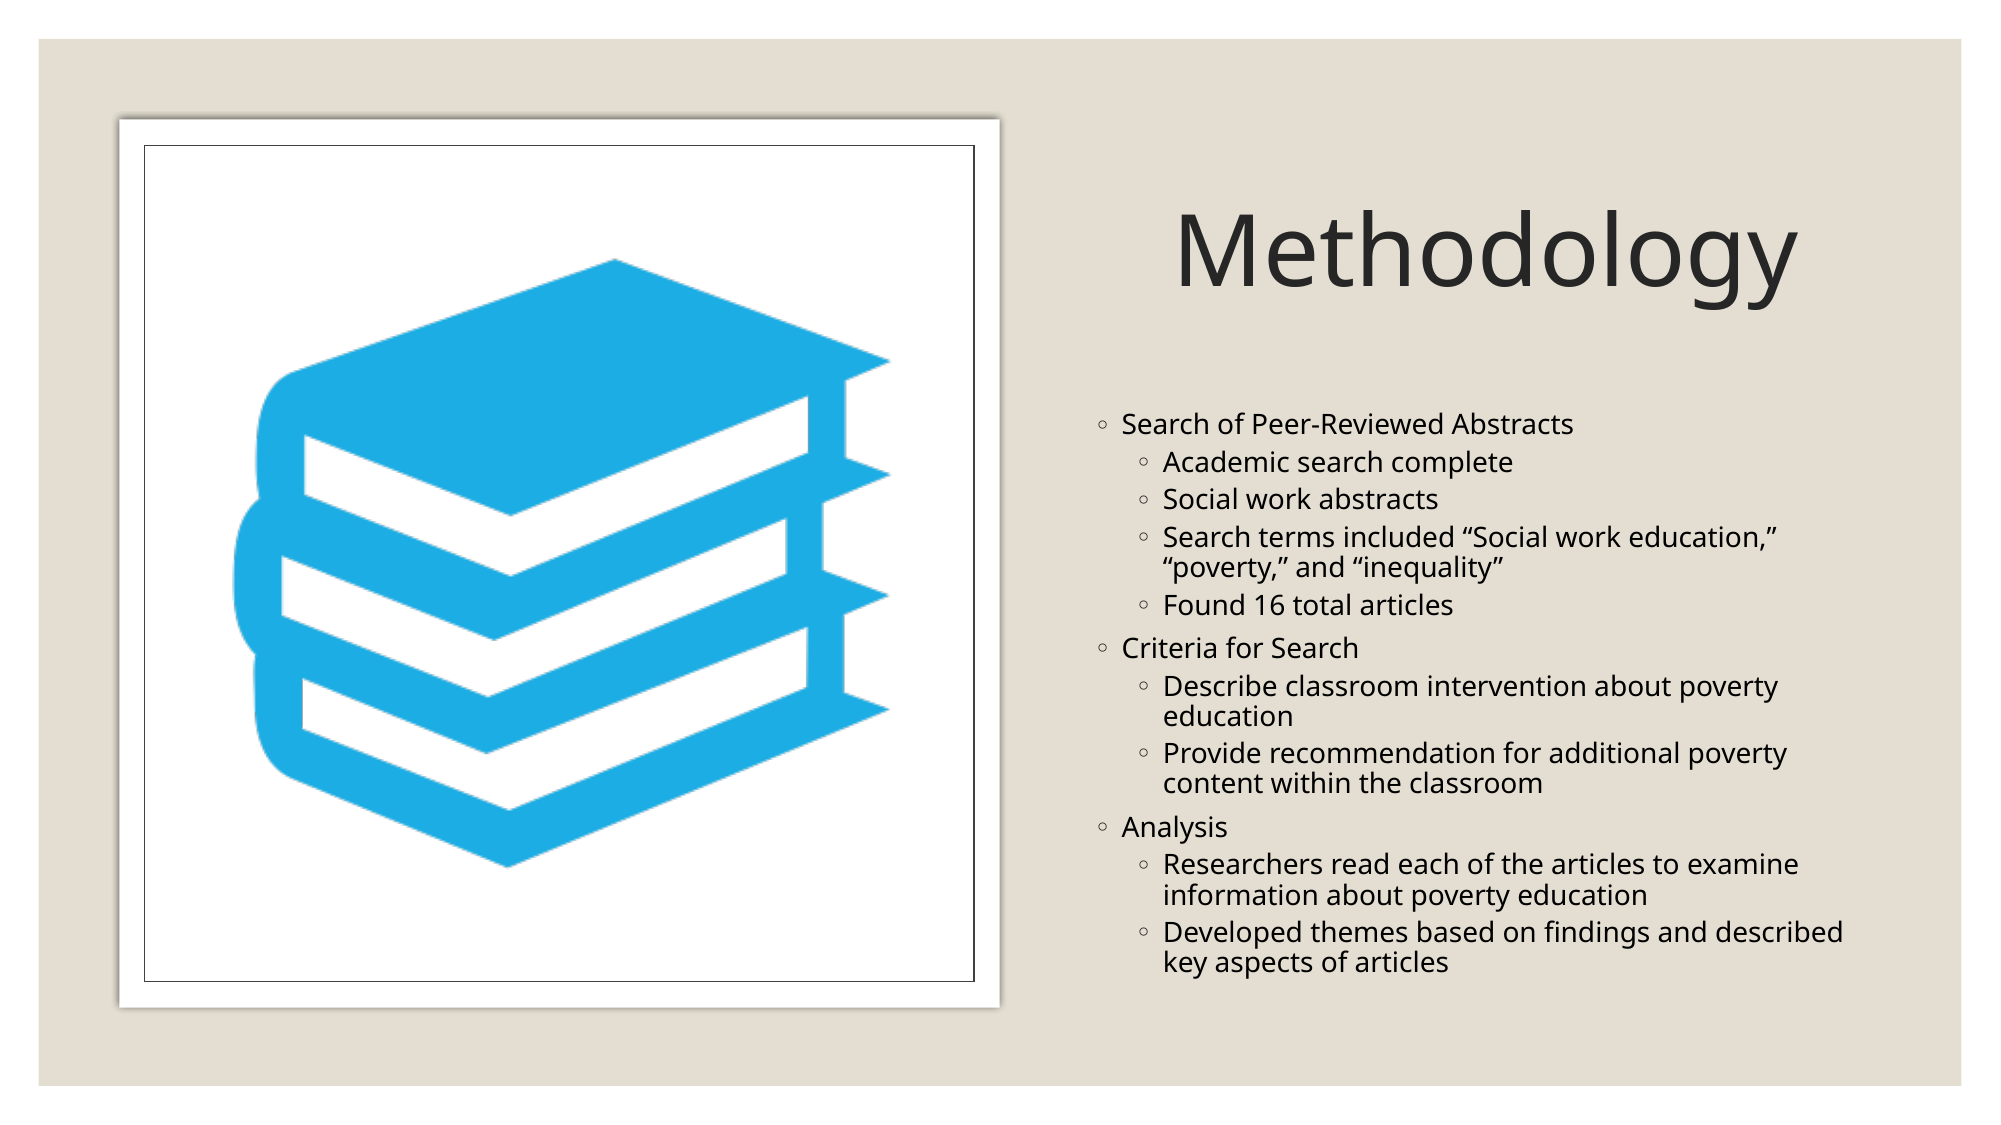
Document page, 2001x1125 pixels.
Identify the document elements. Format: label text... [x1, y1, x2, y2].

list Search of Peer-Reviewed Abstracts Academic search complete Social work abstracts Search terms included “Social work education,” “poverty,” and “inequality” Found 16 total articles Criteria for Search Describe classroom intervention about poverty education Provide recommendation for additional poverty content within the classroom Analysis Researchers read each of the articles to examine information about poverty education Developed themes based on findings and described key aspects of articles [1079, 403, 1893, 990]
picture [197, 201, 922, 926]
title Methodology [1079, 119, 1893, 390]
text_box [119, 119, 1000, 1008]
text_box [144, 145, 974, 982]
